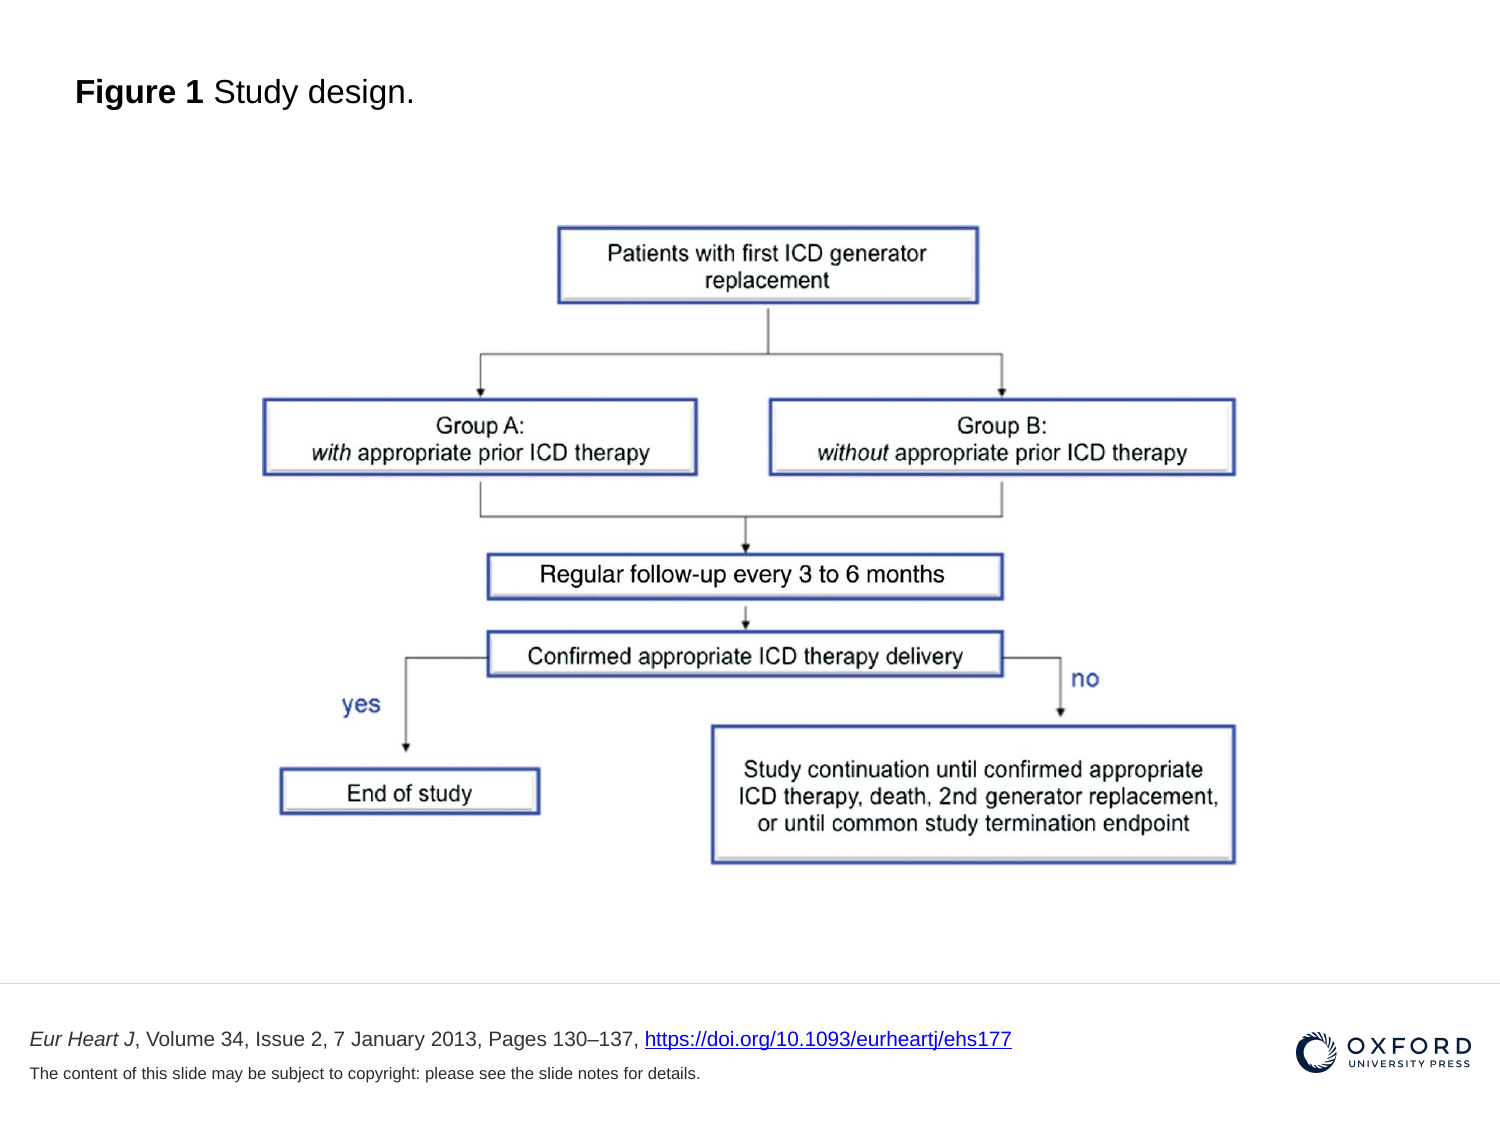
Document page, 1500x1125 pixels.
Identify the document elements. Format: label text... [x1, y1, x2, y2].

footer Eur Heart J, Volume 34, Issue 2, 7 January 2013, Pages 130–137, https://doi.org/10.1093/eurheartj/ehs177 The content of this slide may be subject to copyright: please see the slide notes for details. [0, 983, 1260, 1125]
picture [1296, 1032, 1471, 1073]
picture [262, 224, 1238, 866]
title Figure 1 Study design. [75, 69, 1078, 171]
